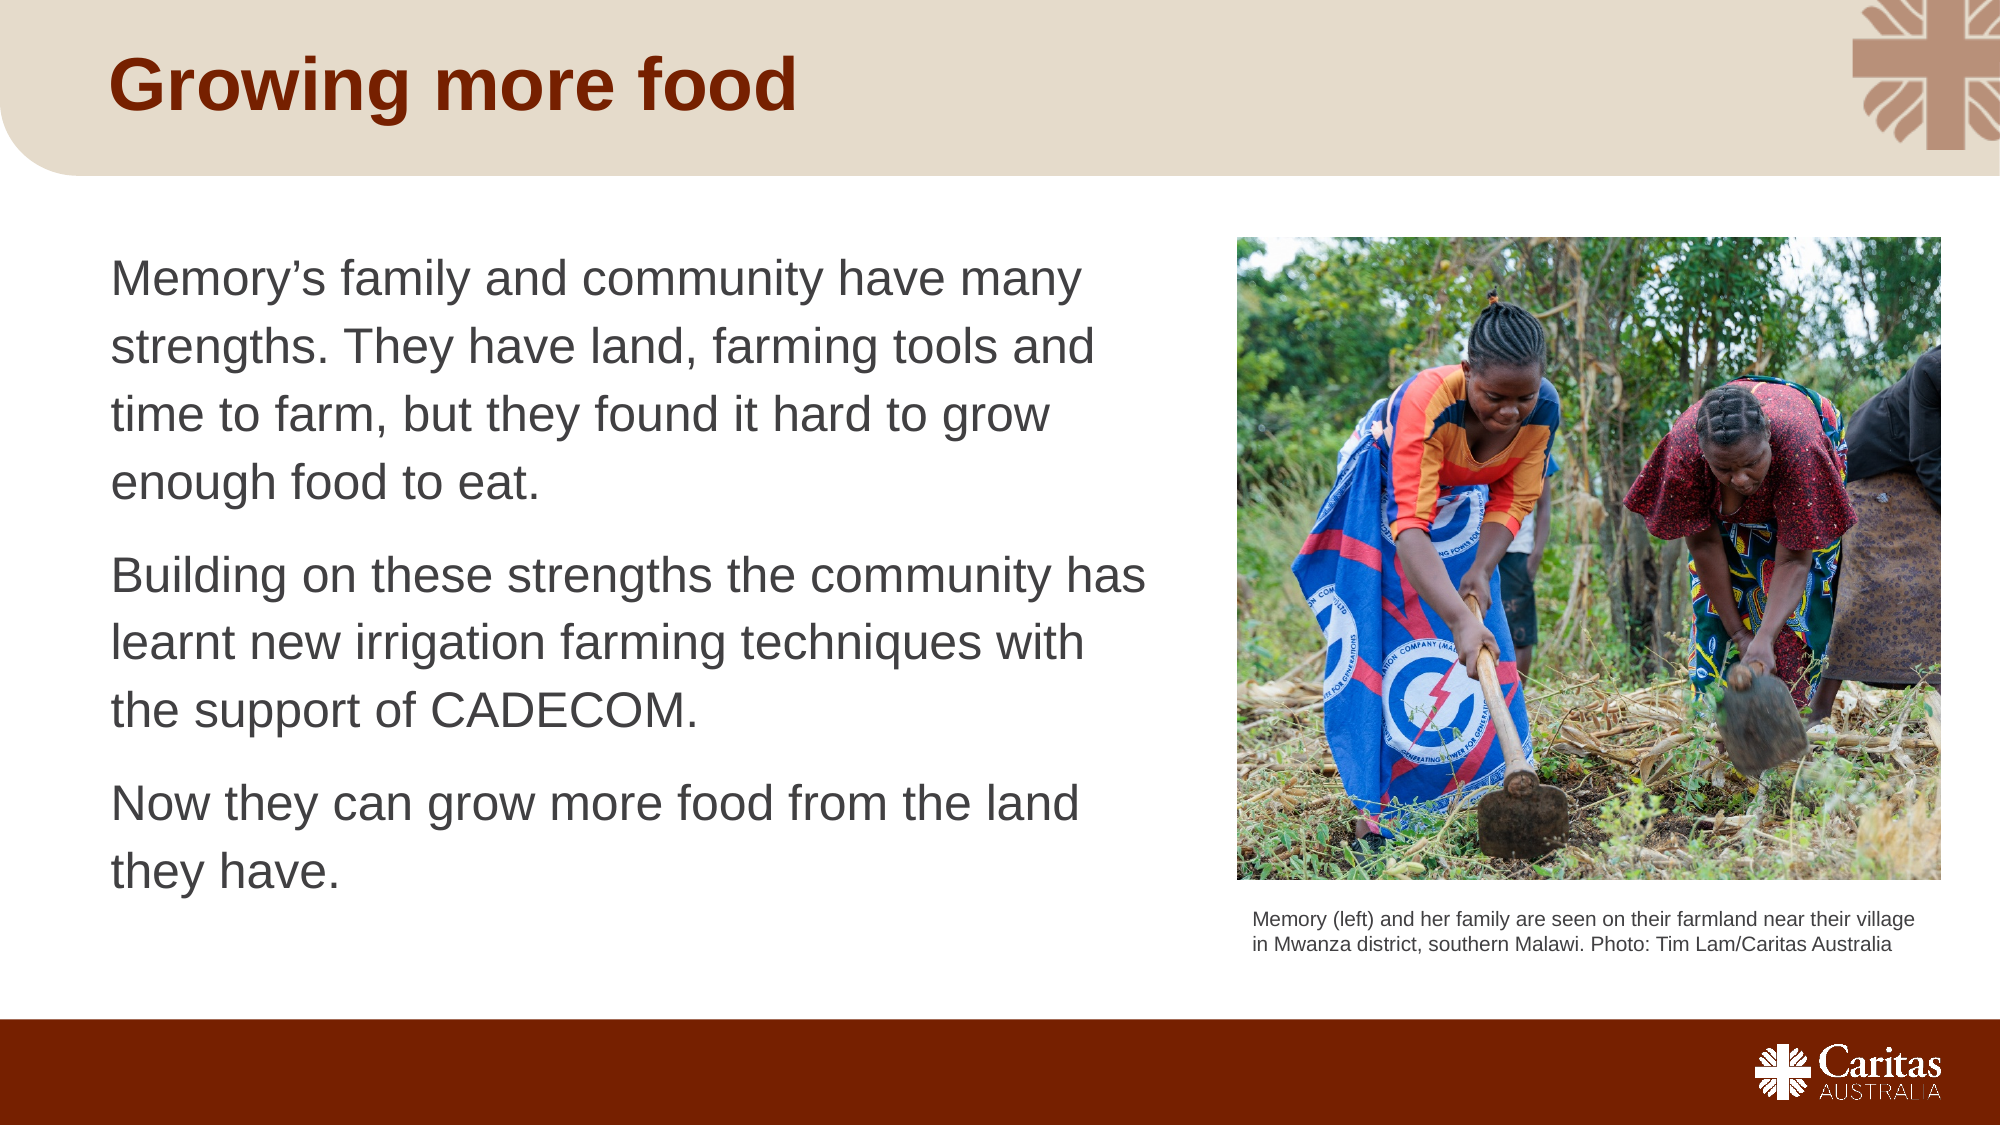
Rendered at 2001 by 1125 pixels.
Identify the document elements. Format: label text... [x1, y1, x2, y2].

list Memory’s family and community have many strengths. They have land, farming tools and time to farm, but they found it hard to grow enough food to eat. Building on these strengths the community has learnt new irrigation farming techniques with the support of CADECOM. Now they can grow more food from the land they have. [95, 230, 1182, 976]
picture [1237, 237, 1941, 880]
list Memory (left) and her family are seen on their farmland near their village in Mwanza district, southern Malawi. Photo: Tim Lam/Caritas Australia [1237, 898, 1941, 966]
picture [1755, 1044, 1941, 1100]
title Growing more food [94, 27, 1784, 148]
